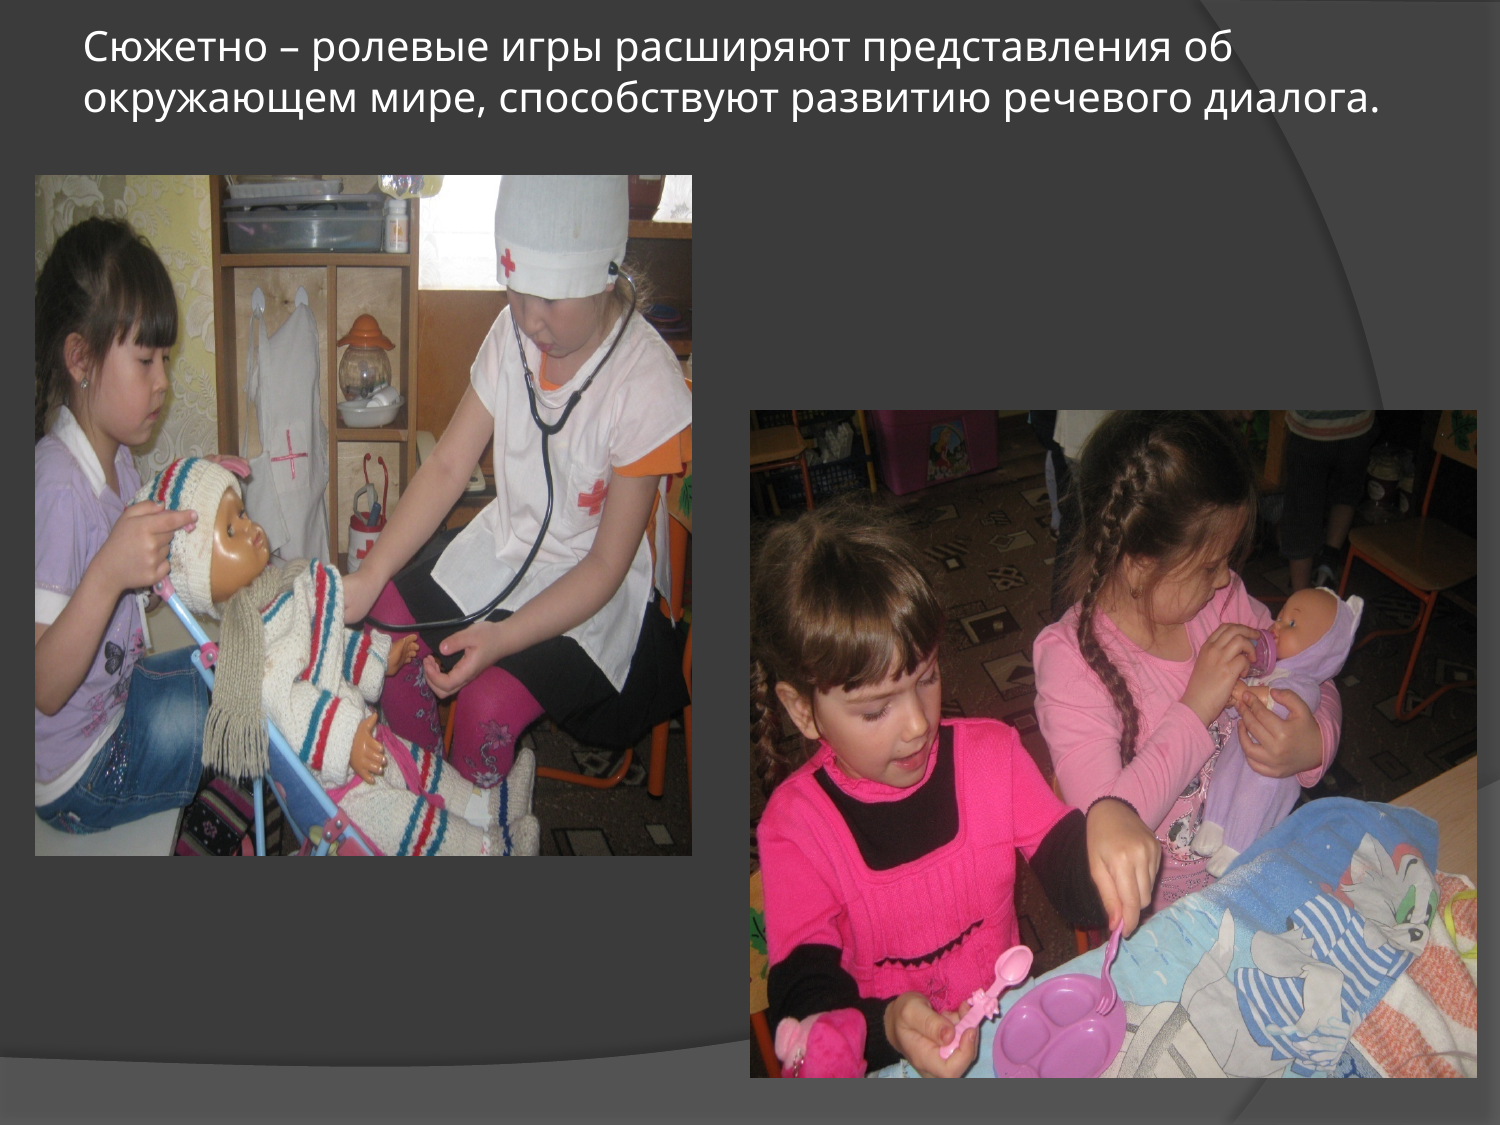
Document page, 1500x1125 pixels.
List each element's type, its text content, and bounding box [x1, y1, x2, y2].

title Сюжетно – ролевые игры расширяют представления об окружающем мире, способствуют развитию речевого диалога. [75, 0, 1442, 141]
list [749, 409, 1477, 1079]
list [34, 175, 692, 856]
